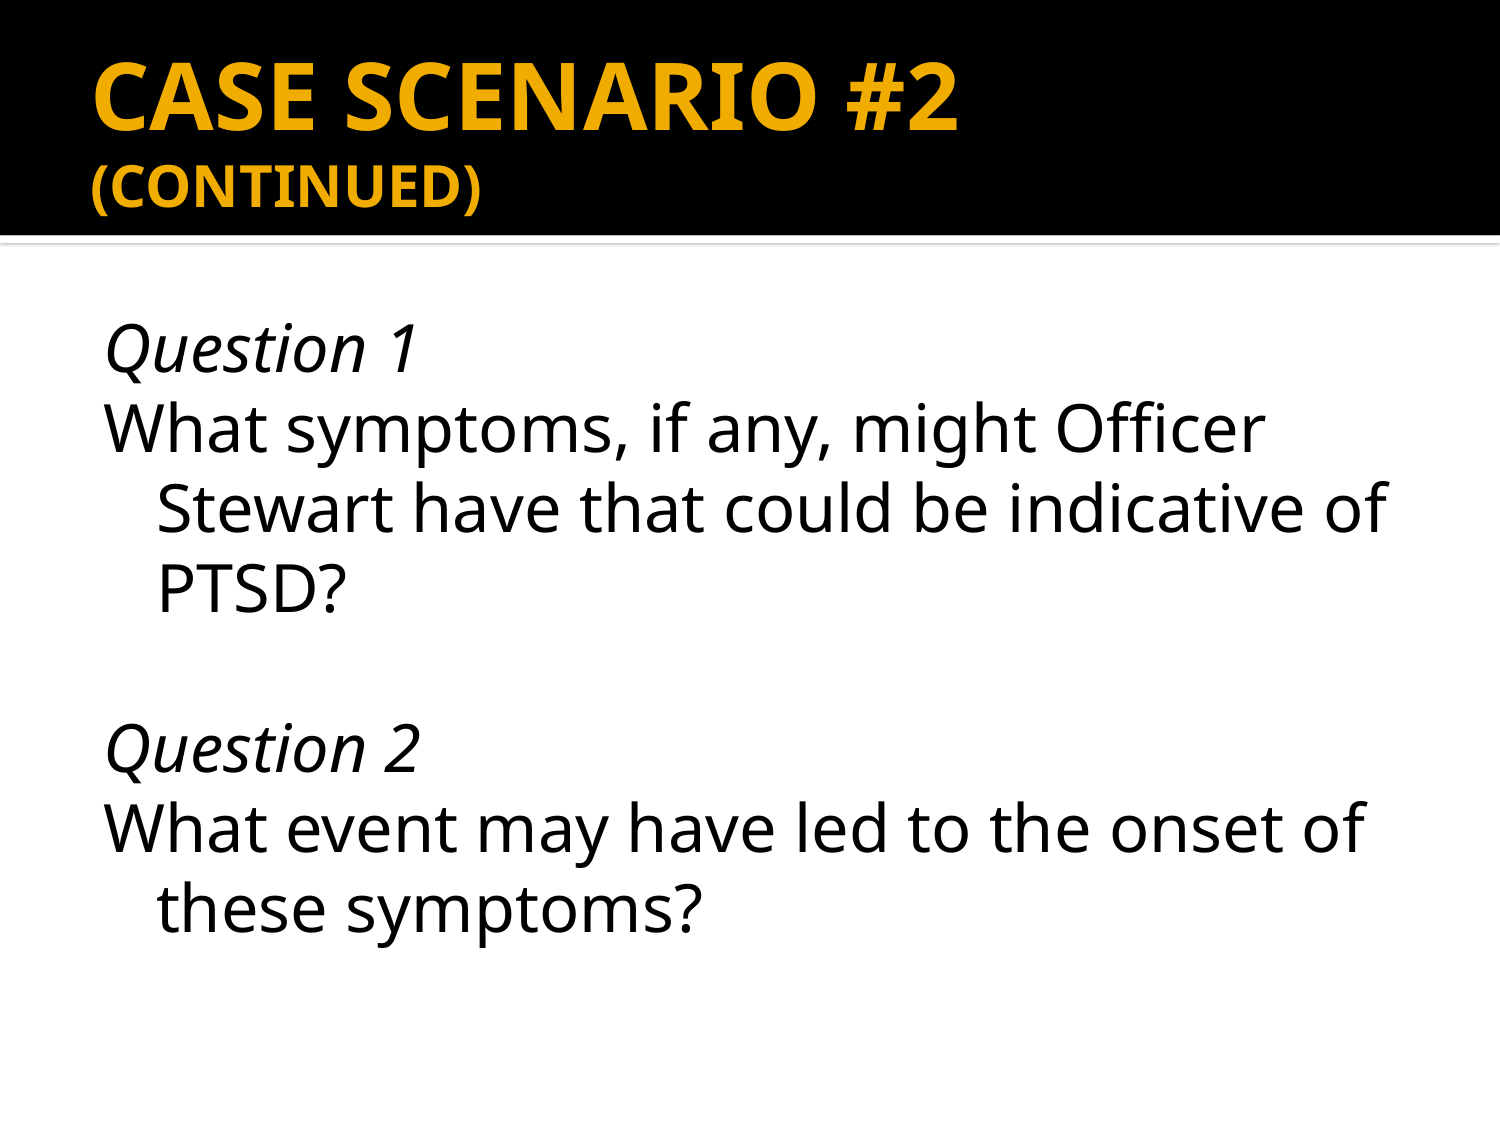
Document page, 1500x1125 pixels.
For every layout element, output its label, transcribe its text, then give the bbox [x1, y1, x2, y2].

title Case Scenario #2 (CONTINUED) [75, 25, 1425, 231]
list Question 1 What symptoms, if any, might Officer Stewart have that could be indicative of PTSD? Question 2 What event may have led to the onset of these symptoms? [75, 291, 1425, 1050]
